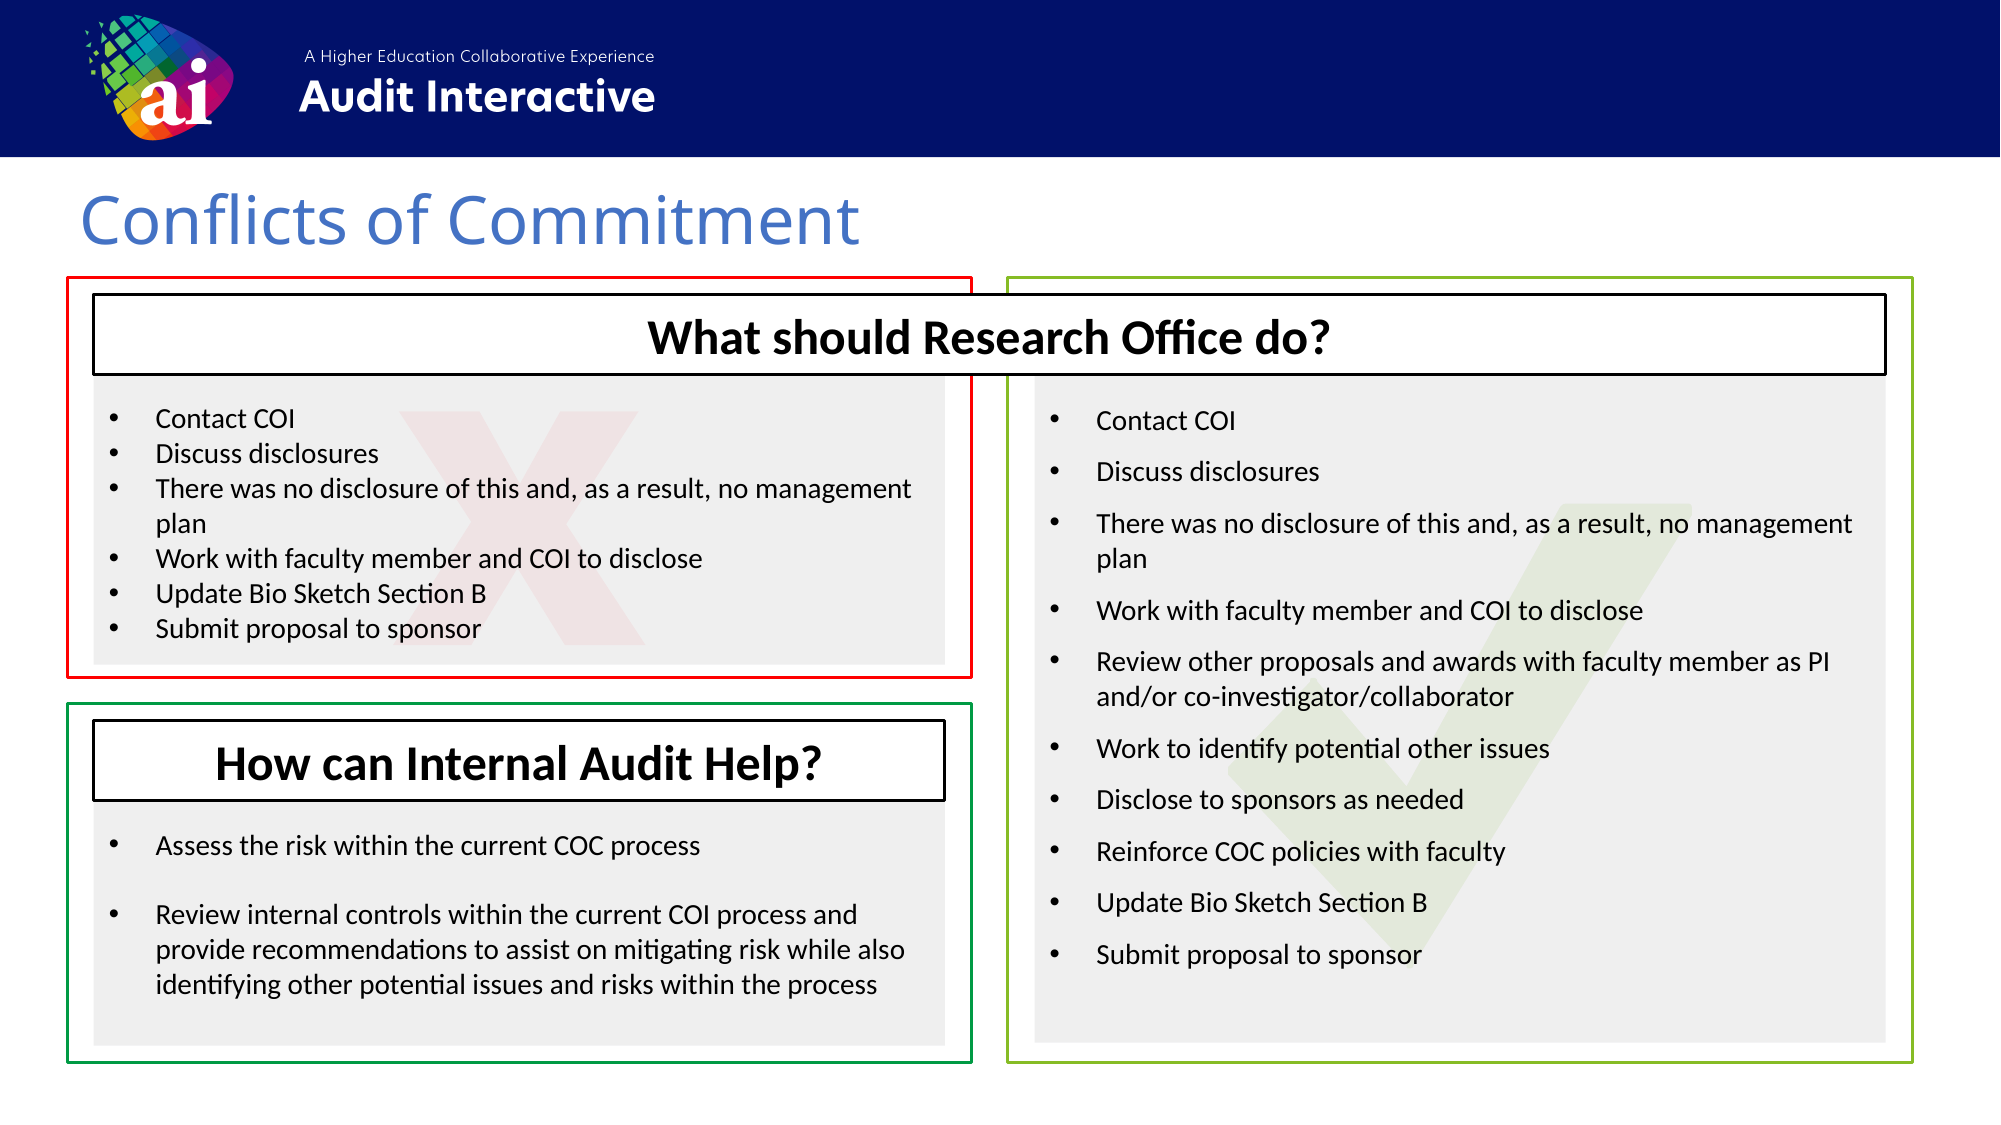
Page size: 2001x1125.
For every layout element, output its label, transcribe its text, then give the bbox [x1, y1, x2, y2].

text_box What should Research Office do? [972, 294, 1007, 375]
picture [0, 0, 2000, 1125]
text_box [67, 703, 972, 1063]
text_box [1720, 963, 1969, 1108]
text_box Conflicts of Commitment [64, 179, 1900, 254]
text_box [1007, 277, 1913, 1063]
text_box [67, 277, 972, 678]
